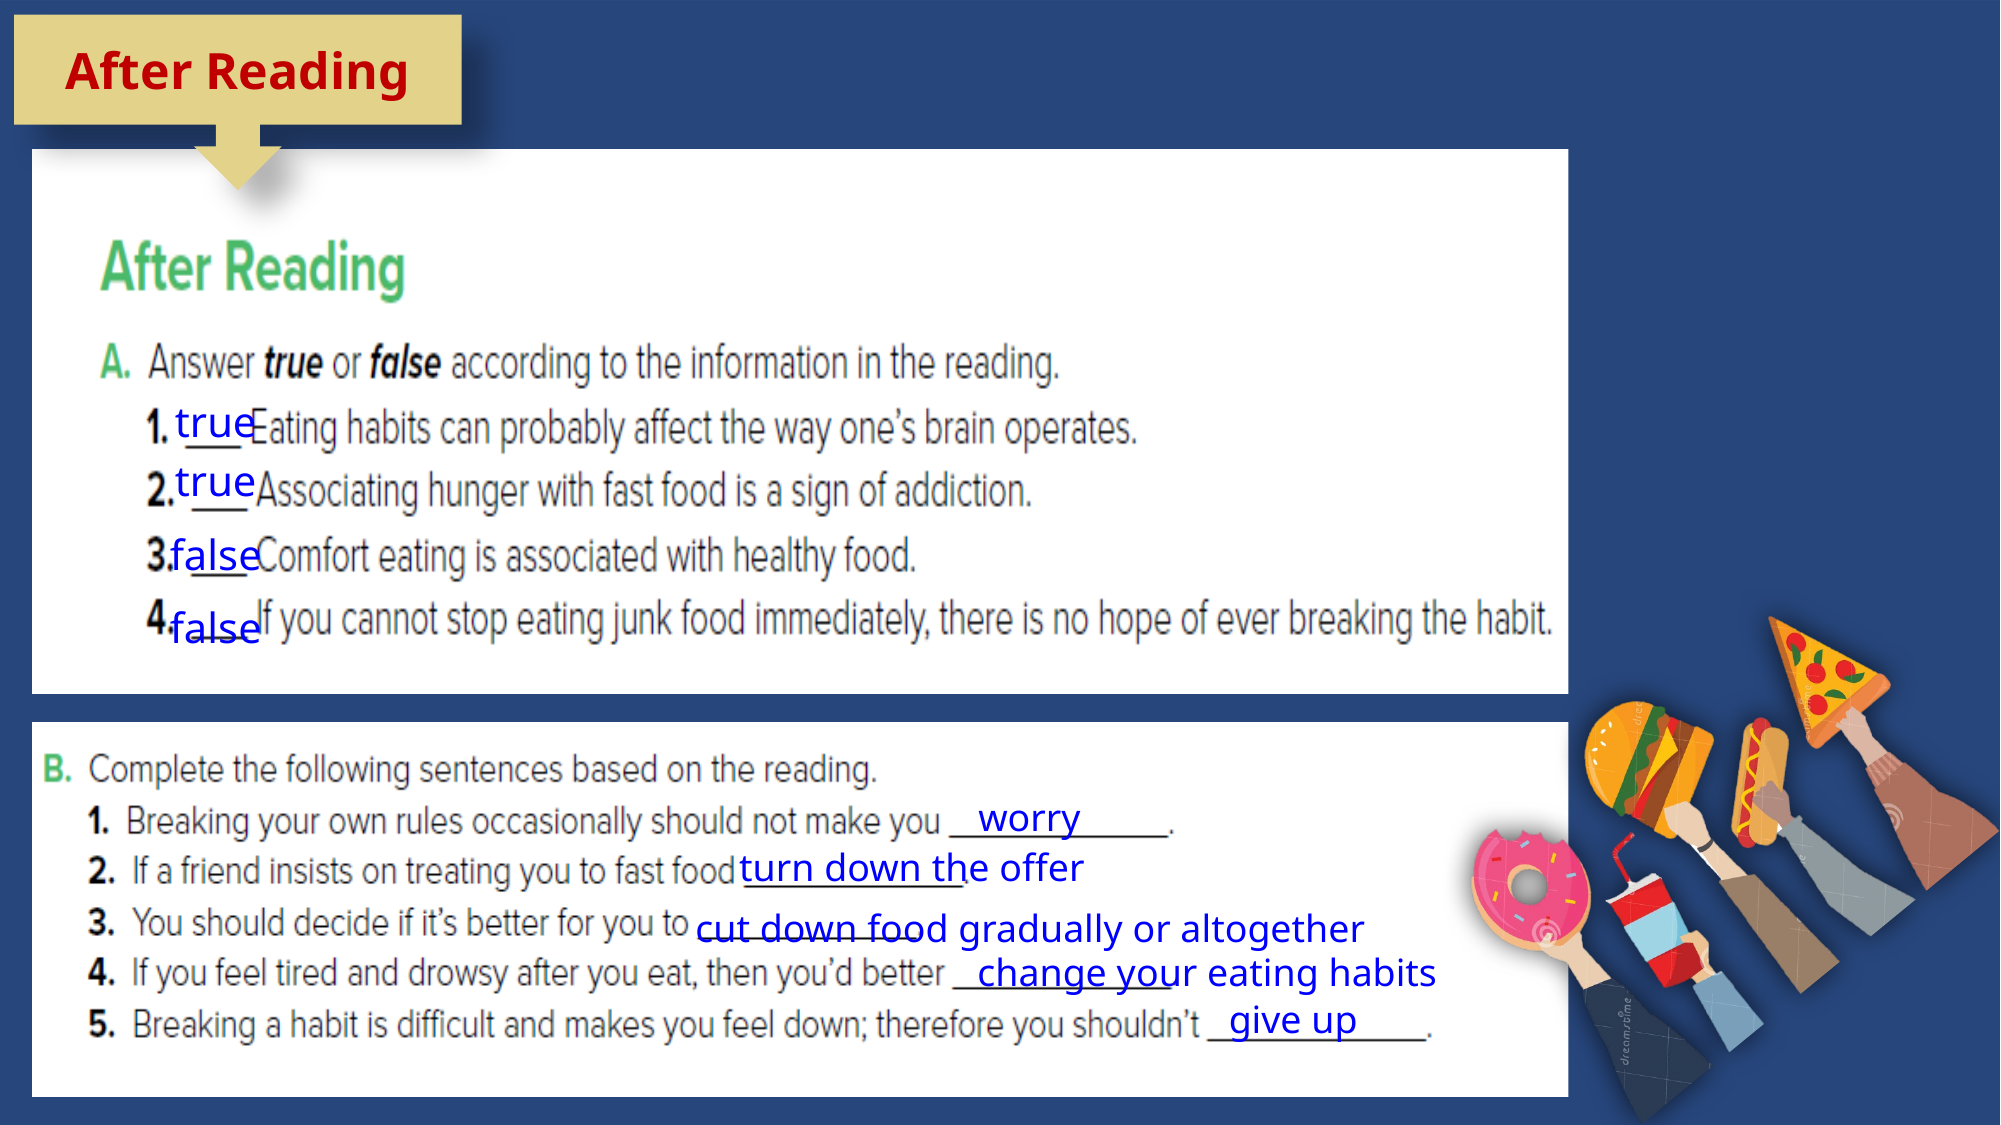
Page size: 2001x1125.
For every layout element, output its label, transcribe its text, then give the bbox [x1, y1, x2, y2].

picture [32, 149, 2001, 1125]
text_box After Reading [13, 14, 463, 149]
